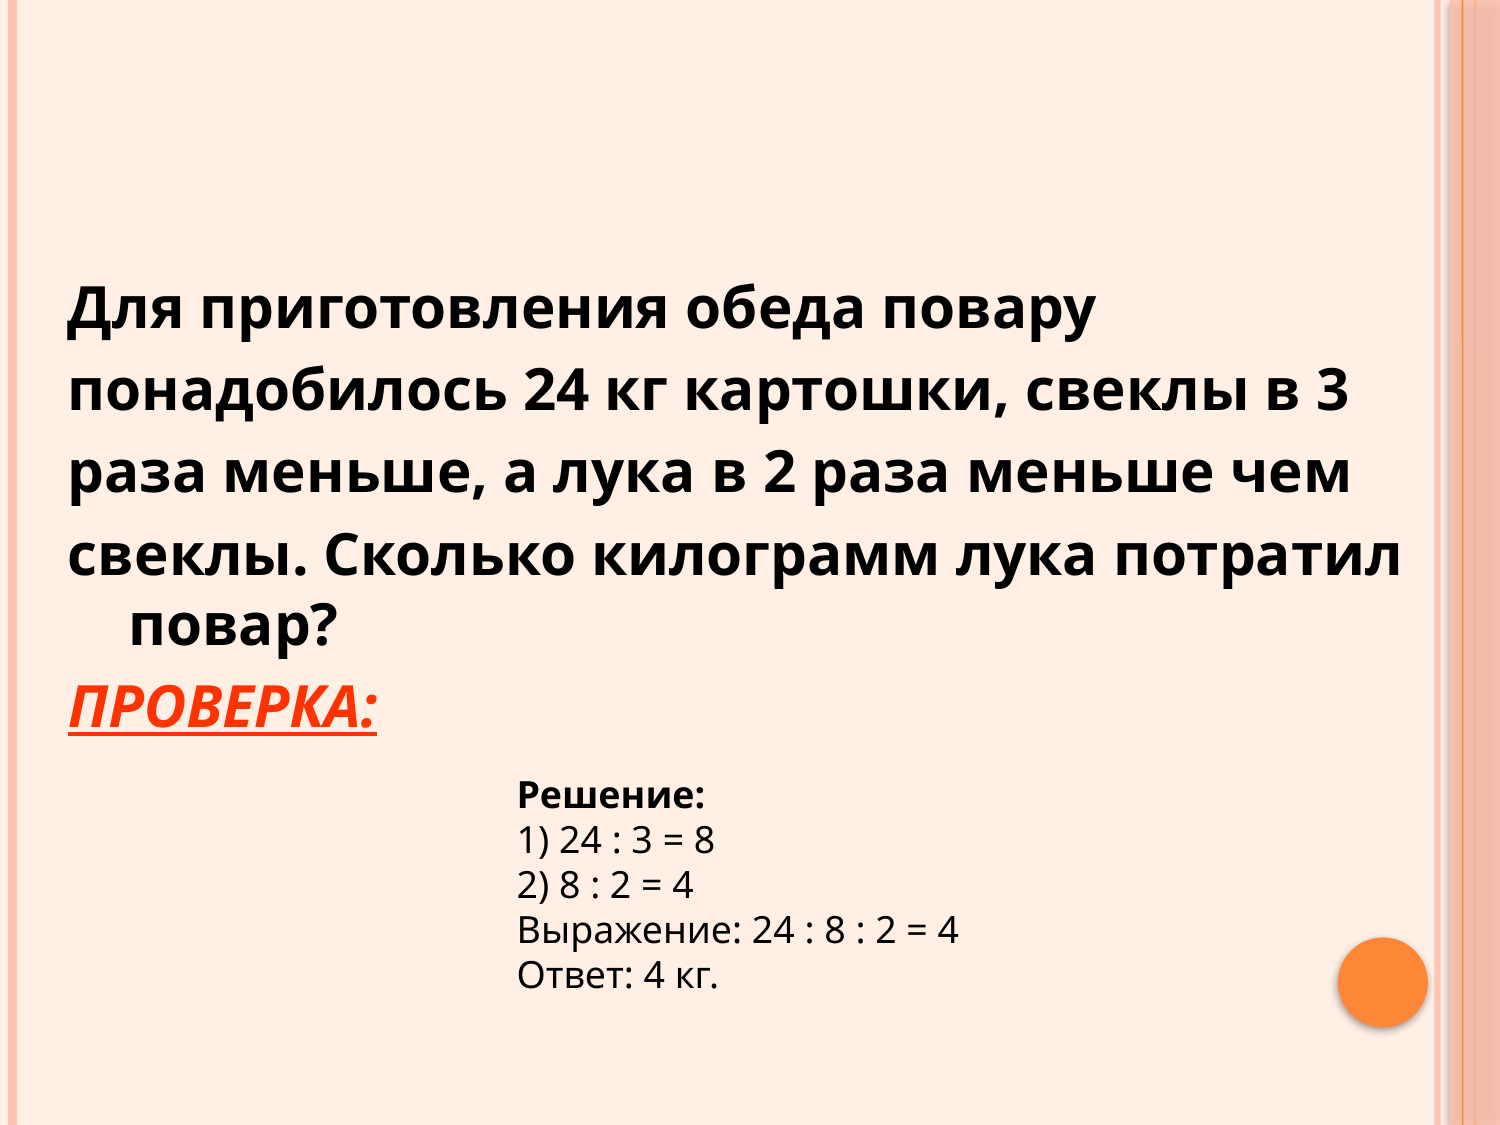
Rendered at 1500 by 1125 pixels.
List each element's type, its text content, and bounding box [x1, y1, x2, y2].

list Для приготовления обеда повару понадобилось 24 кг картошки, свеклы в 3 раза меньше, а лука в 2 раза меньше чем свеклы. Сколько килограмм лука потратил повар? ПРОВЕРКА: [53, 262, 1436, 1062]
text_box Решение: 1) 24 : 3 = 8 2) 8 : 2 = 4 Выражение: 24 : 8 : 2 = 4 Ответ: 4 кг. [501, 763, 1282, 1003]
